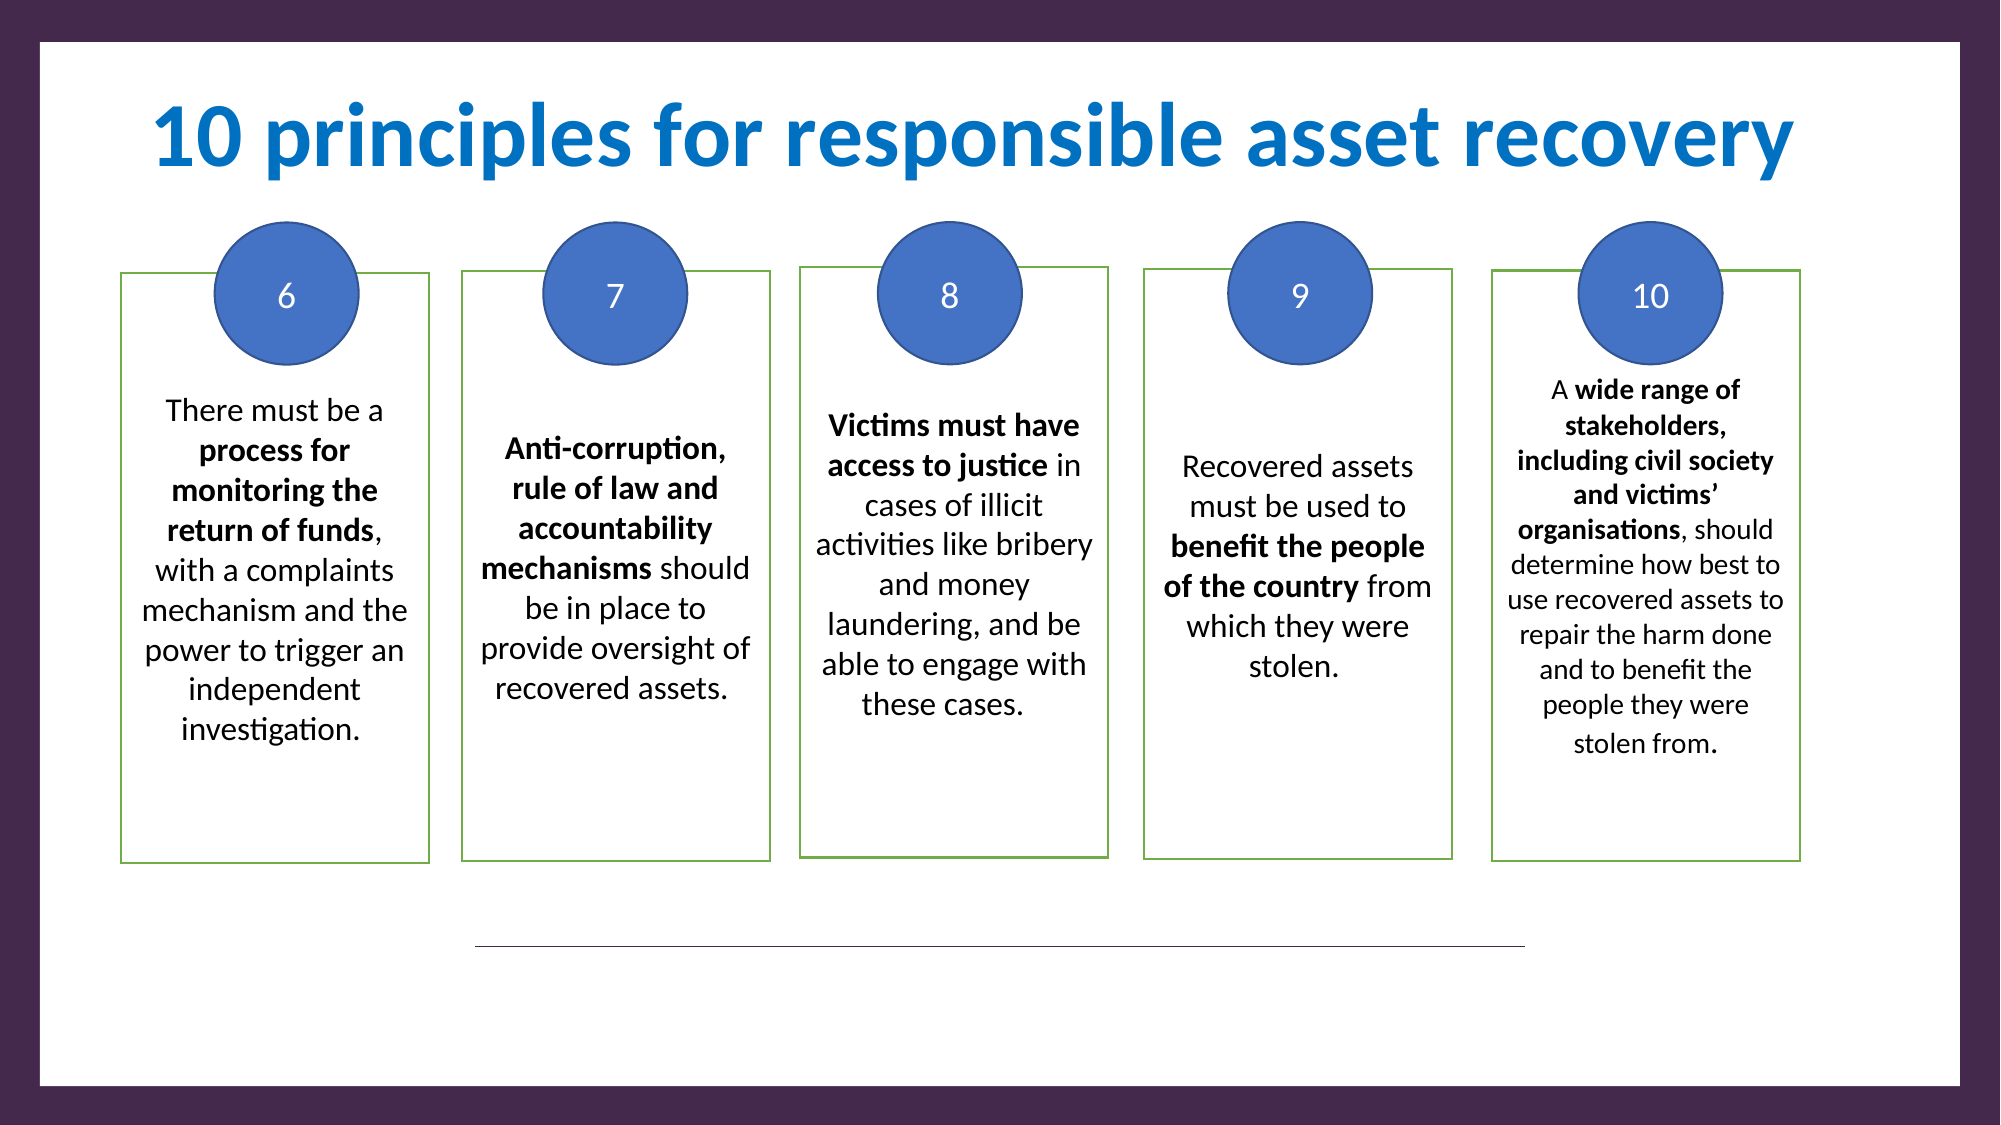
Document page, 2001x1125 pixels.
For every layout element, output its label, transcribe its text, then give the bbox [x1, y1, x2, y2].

text_box [39, 41, 1961, 1087]
text_box There must be a process for monitoring the return of funds, with a complaints mechanism and the power to trigger an independent investigation. [120, 272, 430, 864]
text_box 9 [1227, 221, 1374, 366]
text_box 10 [1577, 221, 1724, 366]
text_box [0, 0, 2000, 1125]
title 10 principles for responsible asset recovery [74, 64, 1871, 194]
text_box 8 [876, 221, 1023, 366]
text_box A wide range of stakeholders, including civil society and victims’ organisations, should determine how best to use recovered assets to repair the harm done and to benefit the people they were stolen from. [1491, 269, 1801, 862]
text_box 7 [542, 221, 689, 366]
text_box Recovered assets must be used to benefit the people of the country from which they were stolen. [1143, 268, 1453, 860]
text_box Victims must have access to justice in cases of illicit activities like bribery and money laundering, and be able to engage with these cases. [799, 266, 1109, 859]
text_box Anti-corruption, rule of law and accountability mechanisms should be in place to provide oversight of recovered assets. [461, 270, 771, 862]
text_box 6 [213, 221, 360, 366]
